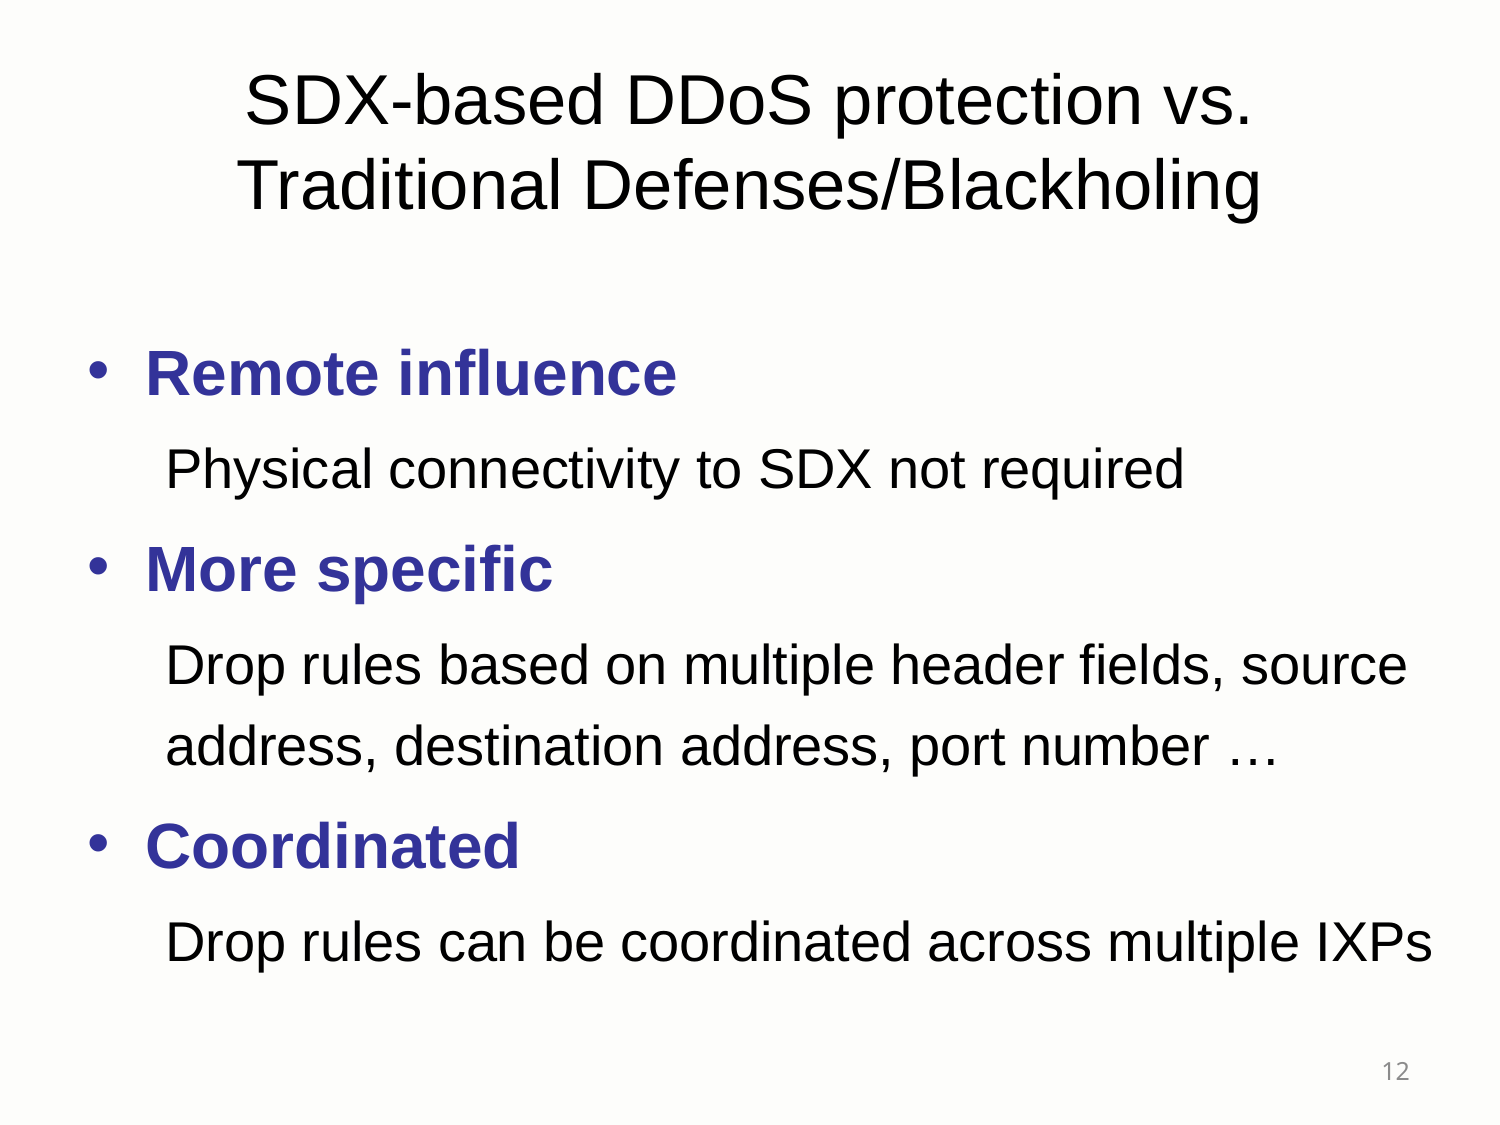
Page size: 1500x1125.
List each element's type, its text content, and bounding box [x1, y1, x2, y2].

list Remote influence Physical connectivity to SDX not required More specific Drop rules based on multiple header fields, source address, destination address, port number … Coordinated Drop rules can be coordinated across multiple IXPs [72, 308, 1463, 1051]
title SDX-based DDoS protection vs. Traditional Defenses/Blackholing [75, 45, 1425, 233]
slide_number 12 [1074, 1042, 1425, 1103]
